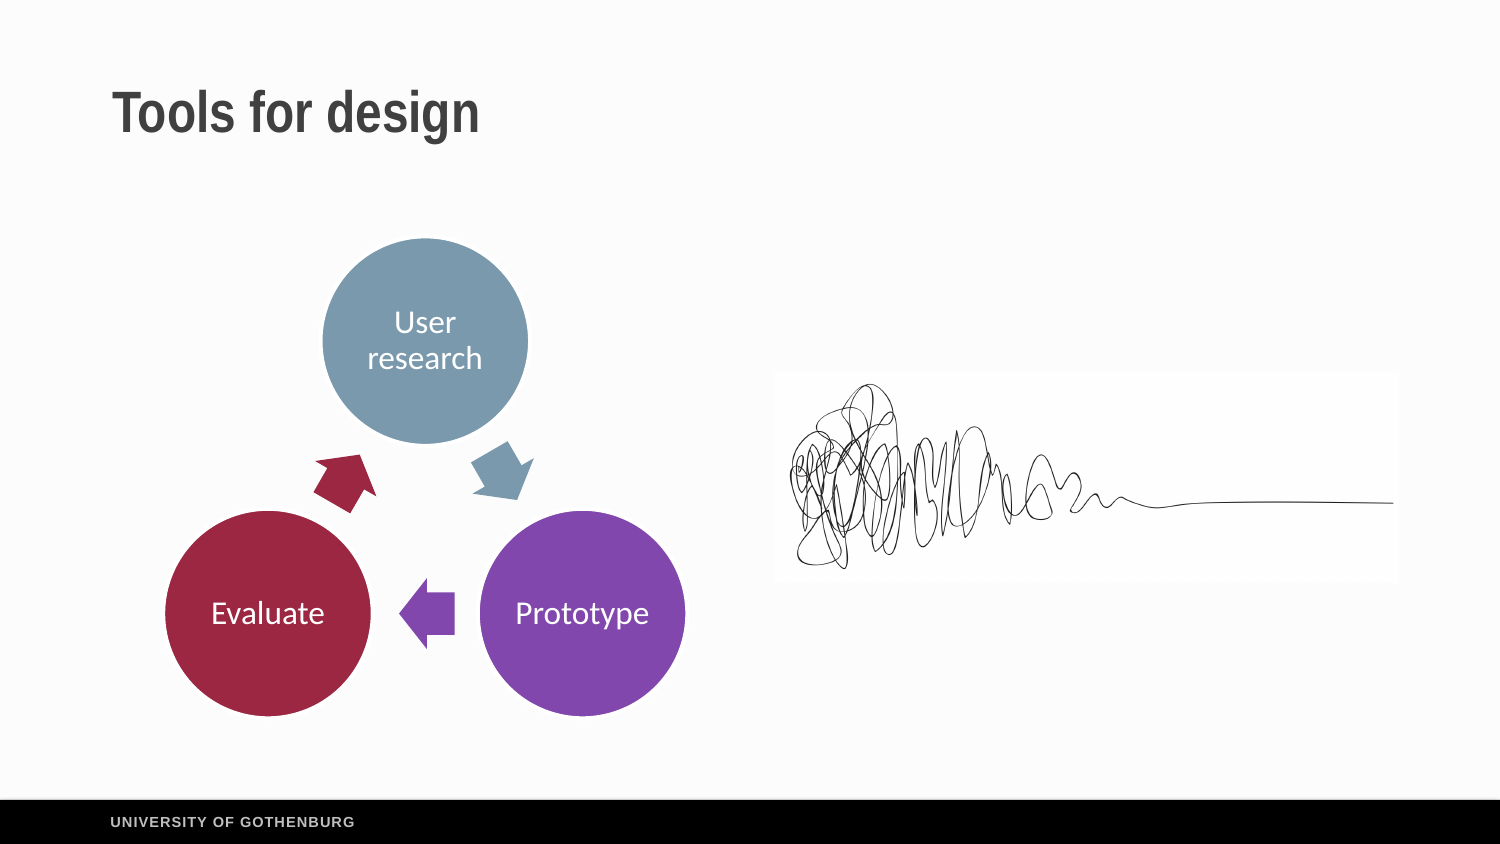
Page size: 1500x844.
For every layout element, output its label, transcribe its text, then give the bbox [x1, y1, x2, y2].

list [773, 371, 1400, 583]
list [111, 235, 739, 719]
title Tools for design [112, 82, 1397, 177]
